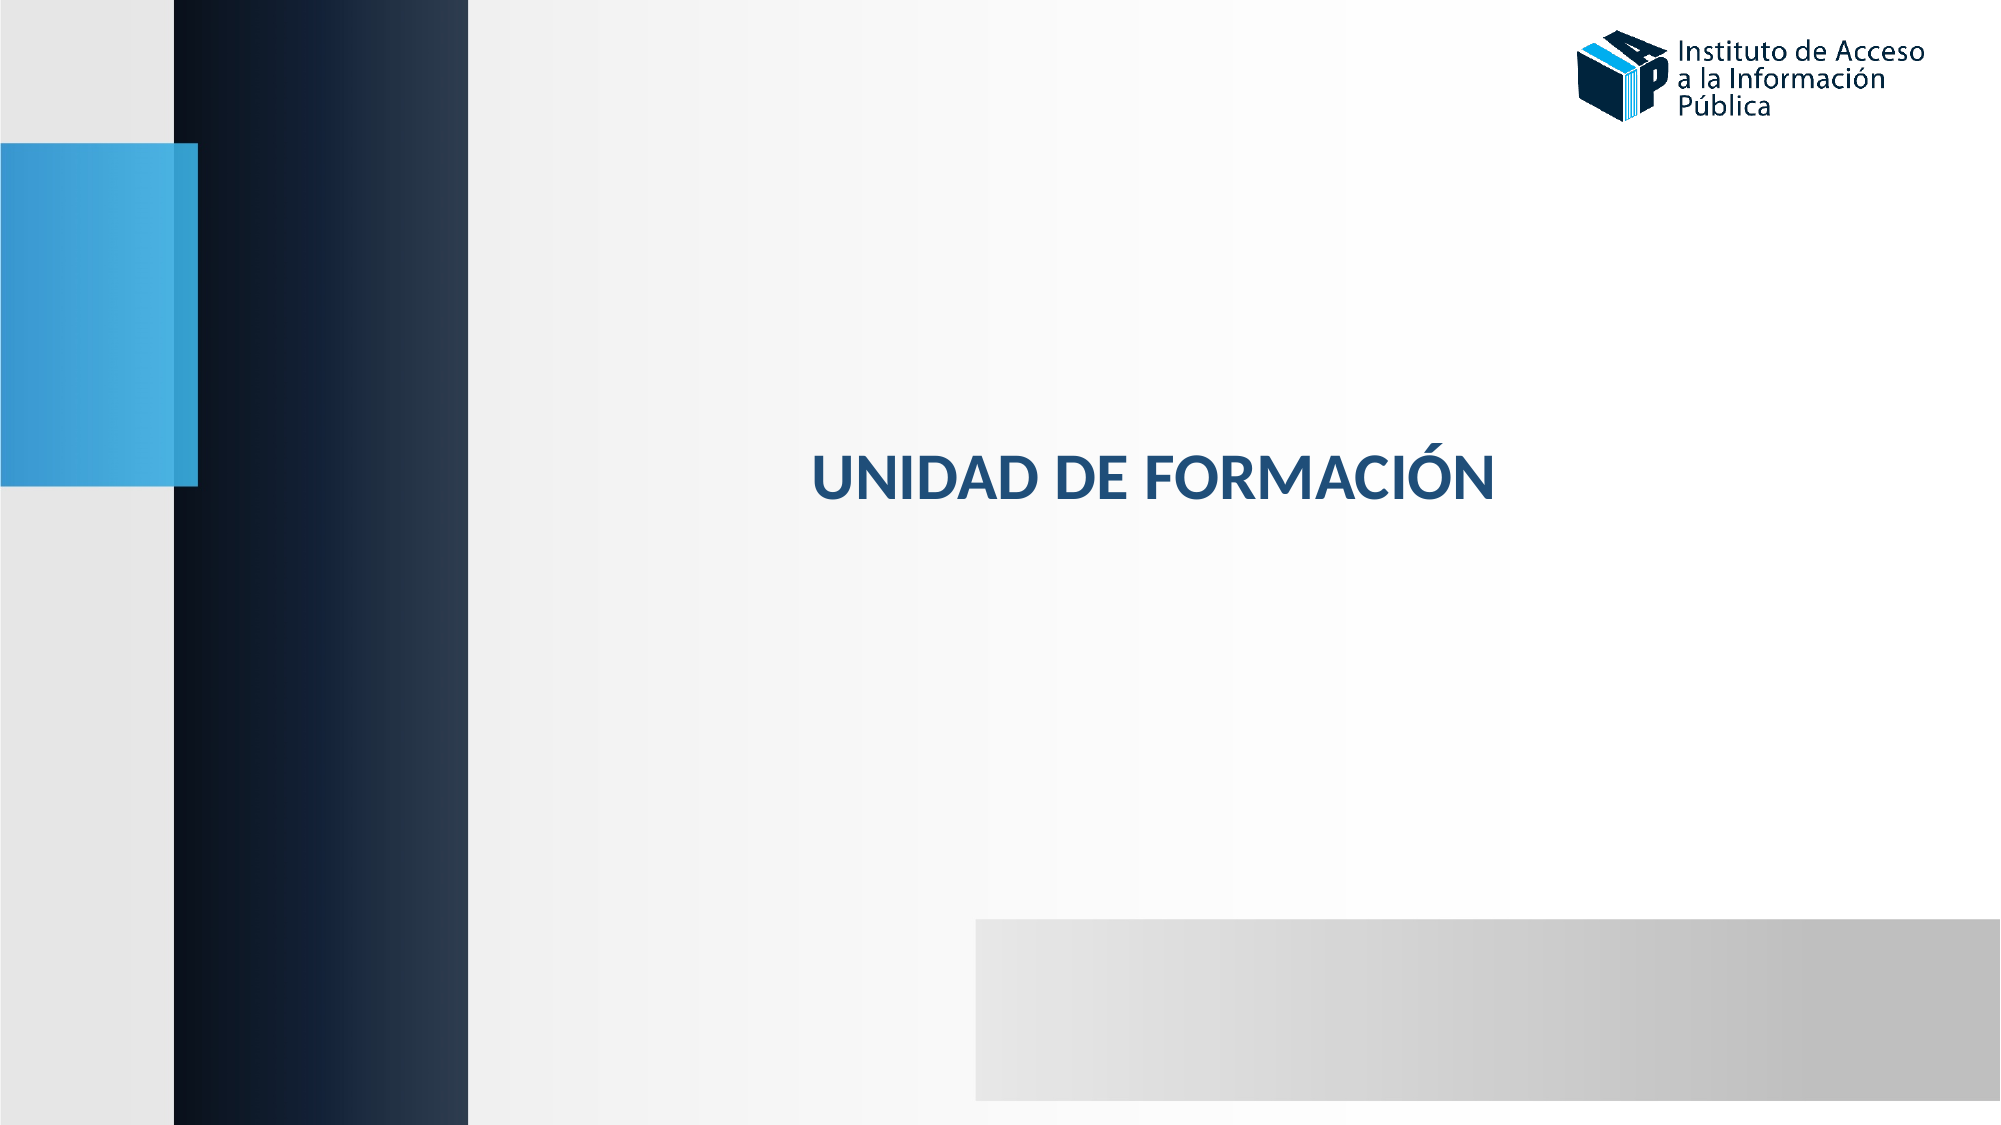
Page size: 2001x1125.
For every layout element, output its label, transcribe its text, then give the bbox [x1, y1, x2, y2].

picture [0, 0, 2000, 1125]
text_box UNIDAD DE FORMACIÓN [796, 385, 1513, 521]
